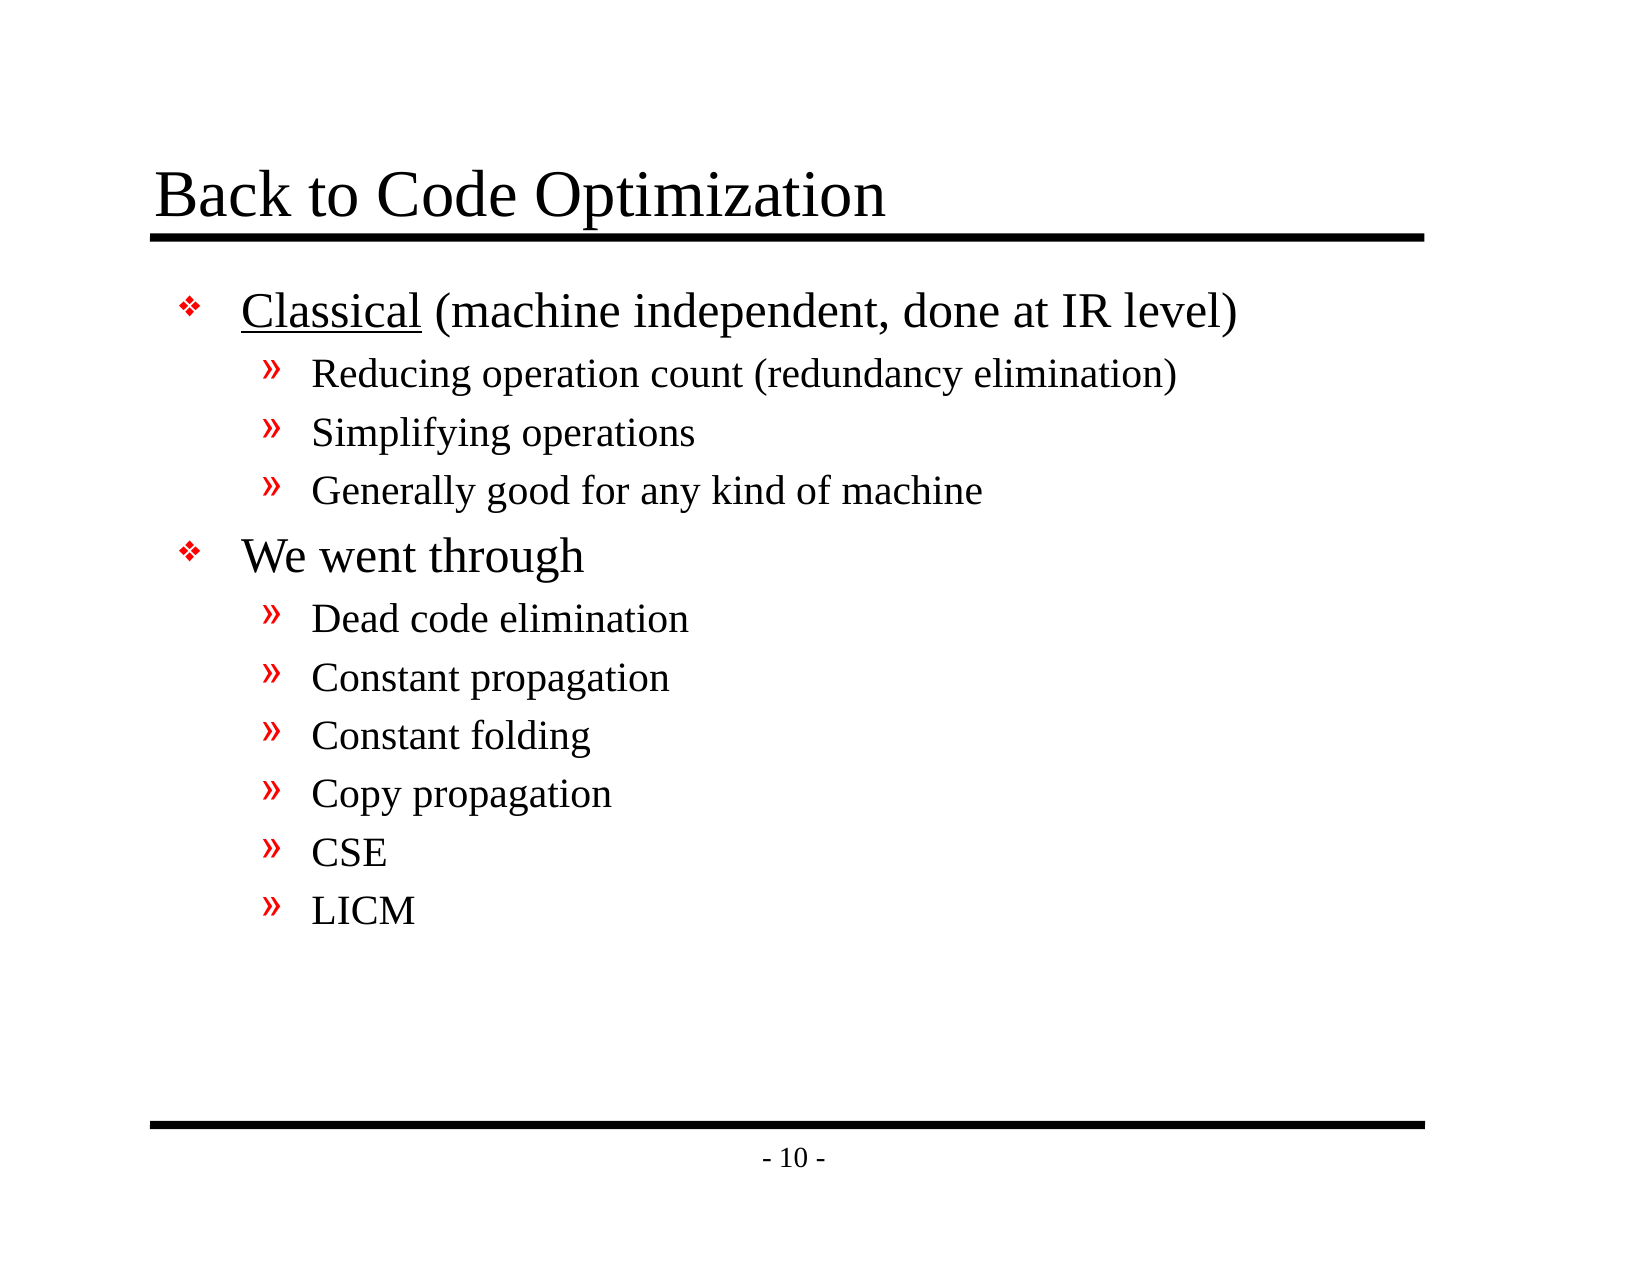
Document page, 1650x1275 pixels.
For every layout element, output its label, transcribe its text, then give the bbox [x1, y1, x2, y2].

title Back to Code Optimization [137, 137, 1413, 239]
list Classical (machine independent, done at IR level) Reducing operation count (redundancy elimination) Simplifying operations Generally good for any kind of machine We went through Dead code elimination Constant propagation Constant folding Copy propagation CSE LICM [162, 269, 1425, 1125]
